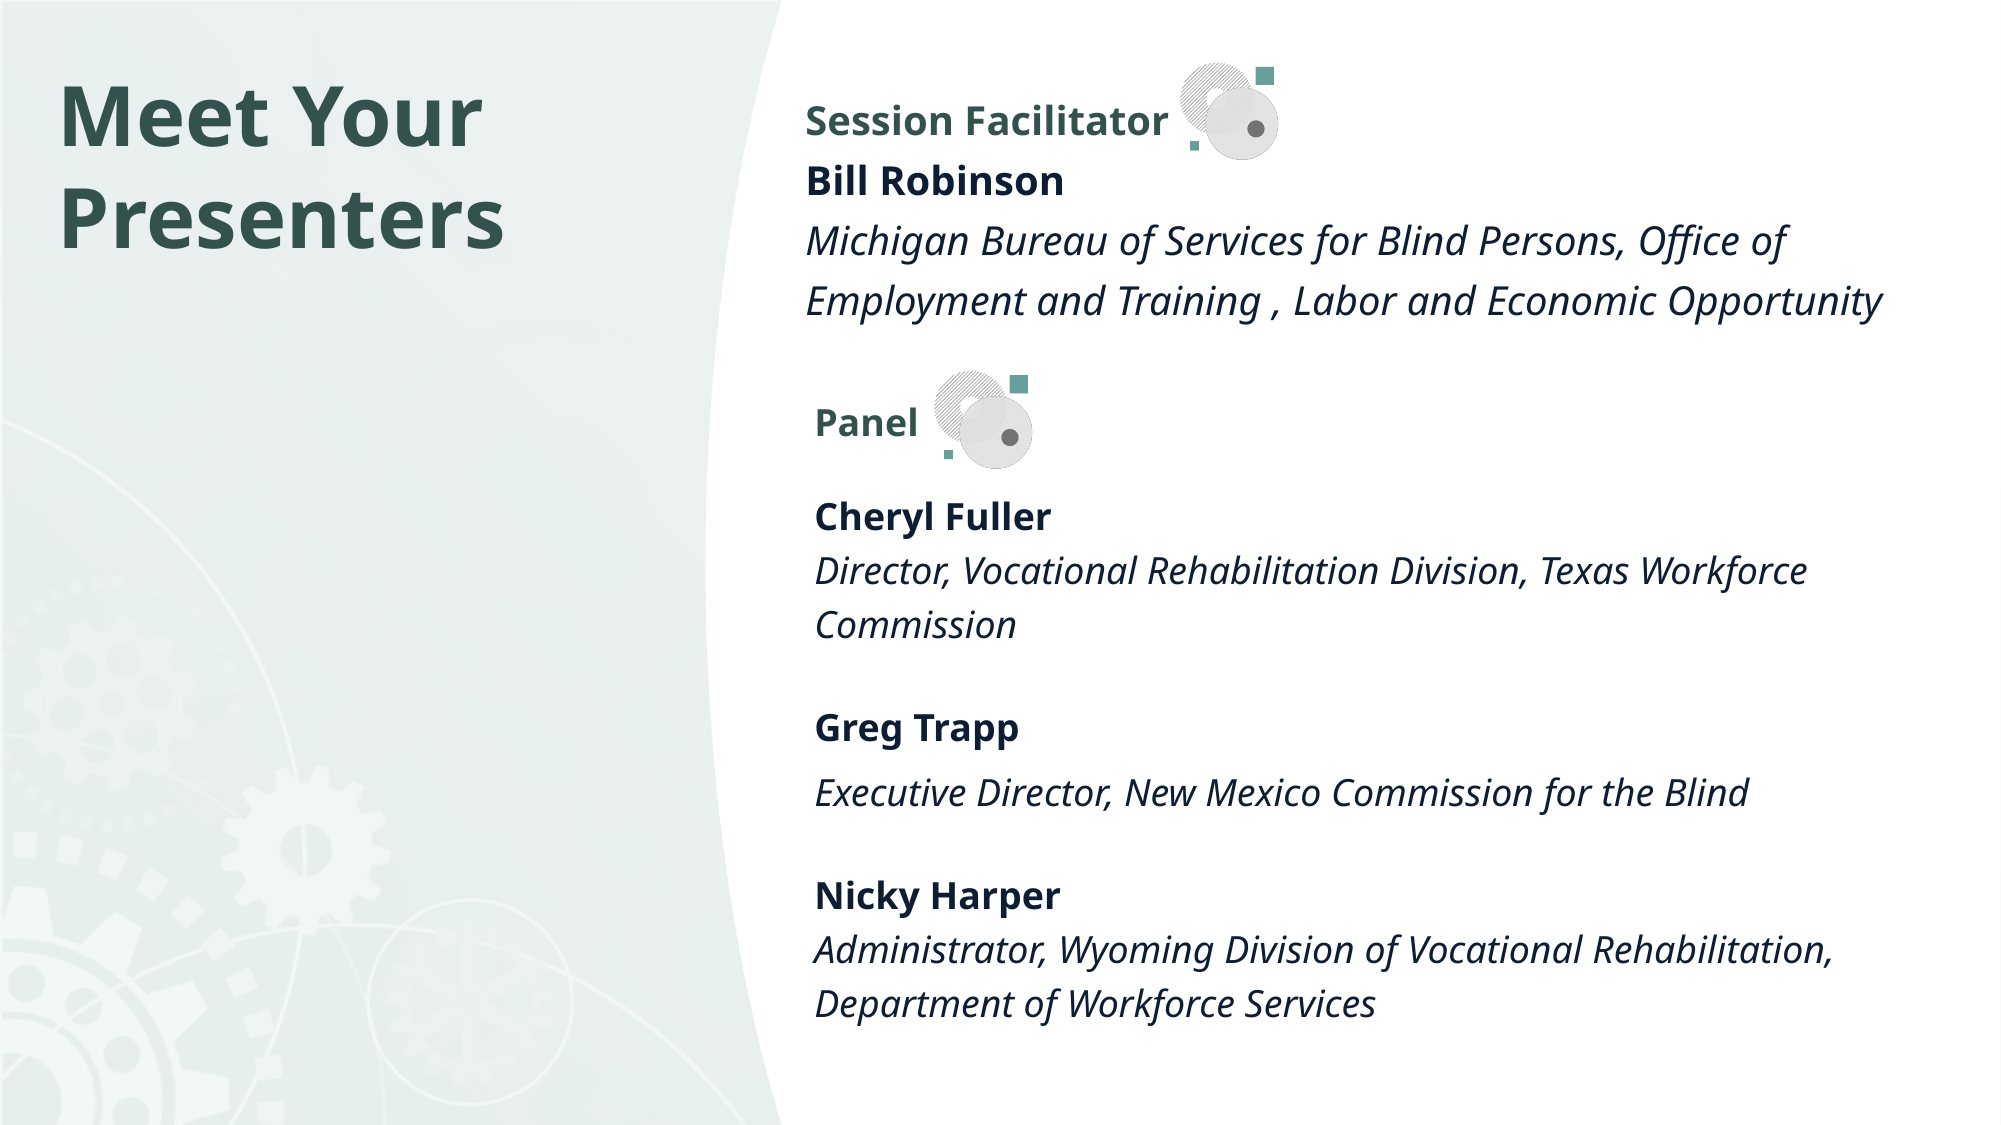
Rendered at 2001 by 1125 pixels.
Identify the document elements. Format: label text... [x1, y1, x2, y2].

title Meet Your Presenters [42, 37, 679, 274]
text_box Session Facilitator Bill Robinson Michigan Bureau of Services for Blind Persons, Office of Employment and Training , Labor and Economic Opportunity [790, 76, 1930, 348]
list Panel Cheryl Fuller Director, Vocational Rehabilitation Division, Texas Workforce Commission Greg Trapp Executive Director, New Mexico Commission for the Blind Nicky Harper Administrator, Wyoming Division of Vocational Rehabilitation, Department of Workforce Services [799, 370, 1921, 998]
picture [680, 0, 1346, 1125]
